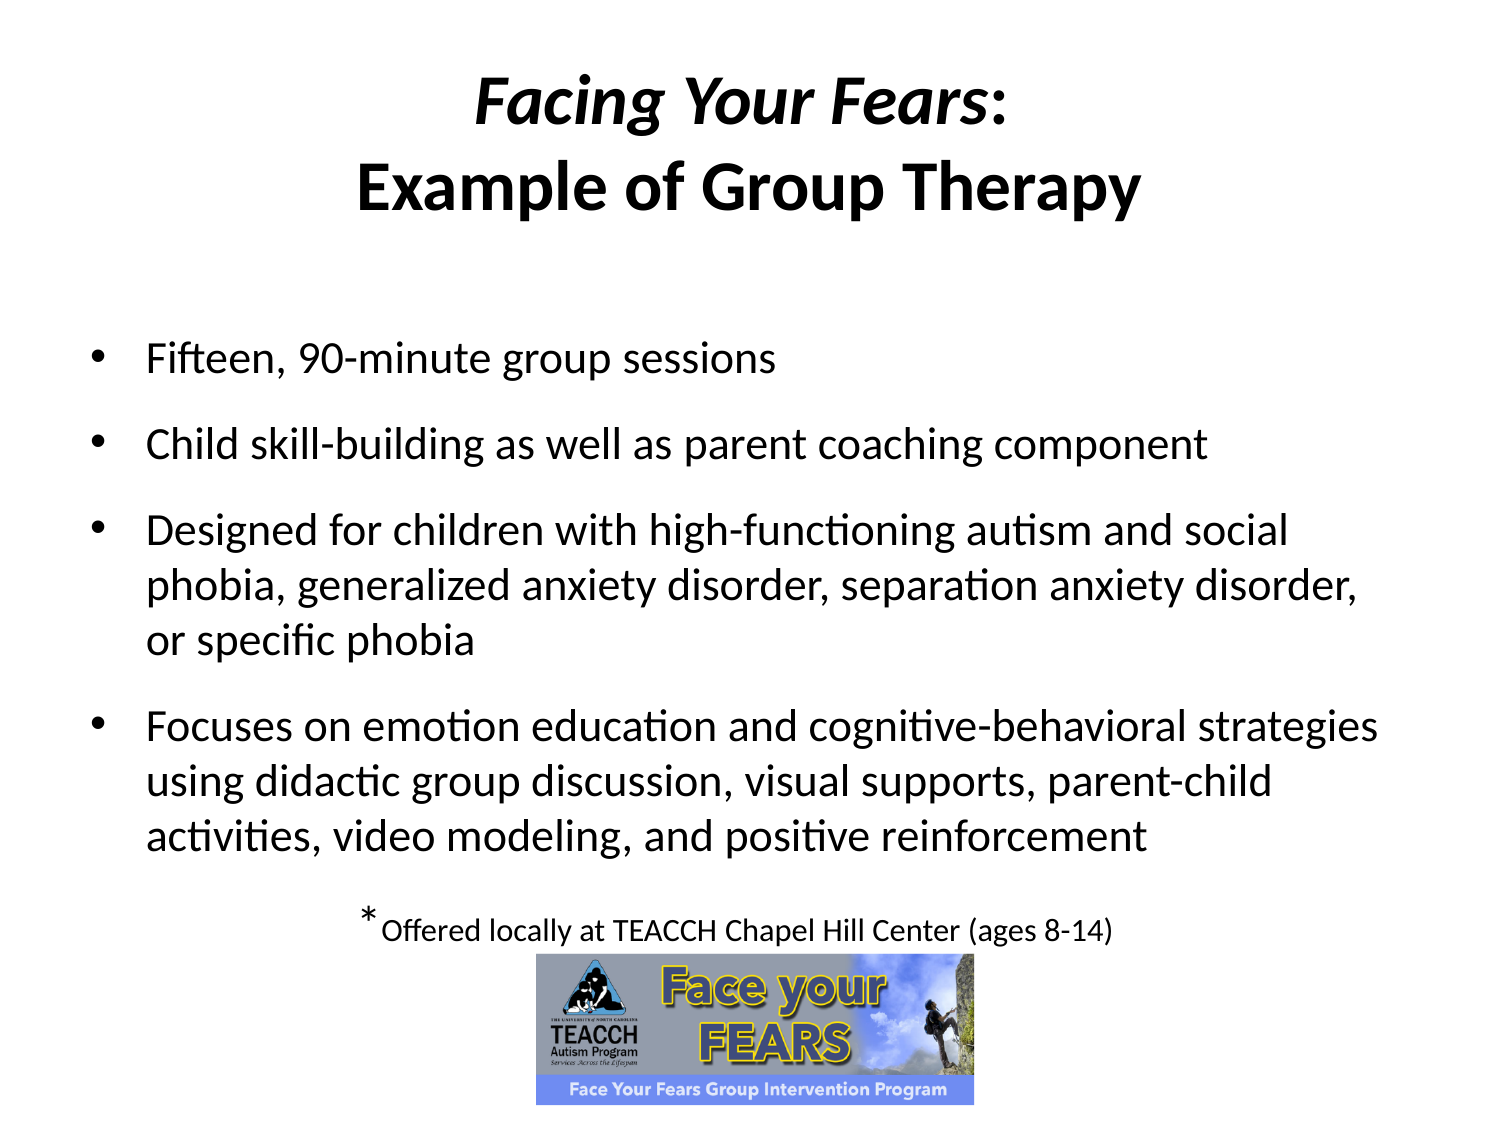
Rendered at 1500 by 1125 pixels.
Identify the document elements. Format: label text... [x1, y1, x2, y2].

picture [536, 952, 975, 1106]
title Facing Your Fears: Example of Group Therapy [75, 45, 1425, 233]
list Fifteen, 90-minute group sessions Child skill-building as well as parent coaching component Designed for children with high-functioning autism and social phobia, generalized anxiety disorder, separation anxiety disorder, or specific phobia Focuses on emotion education and cognitive-behavioral strategies using didactic group discussion, visual supports, parent-child activities, video modeling, and positive reinforcement *Offered locally at TEACCH Chapel Hill Center (ages 8-14) [75, 320, 1403, 969]
